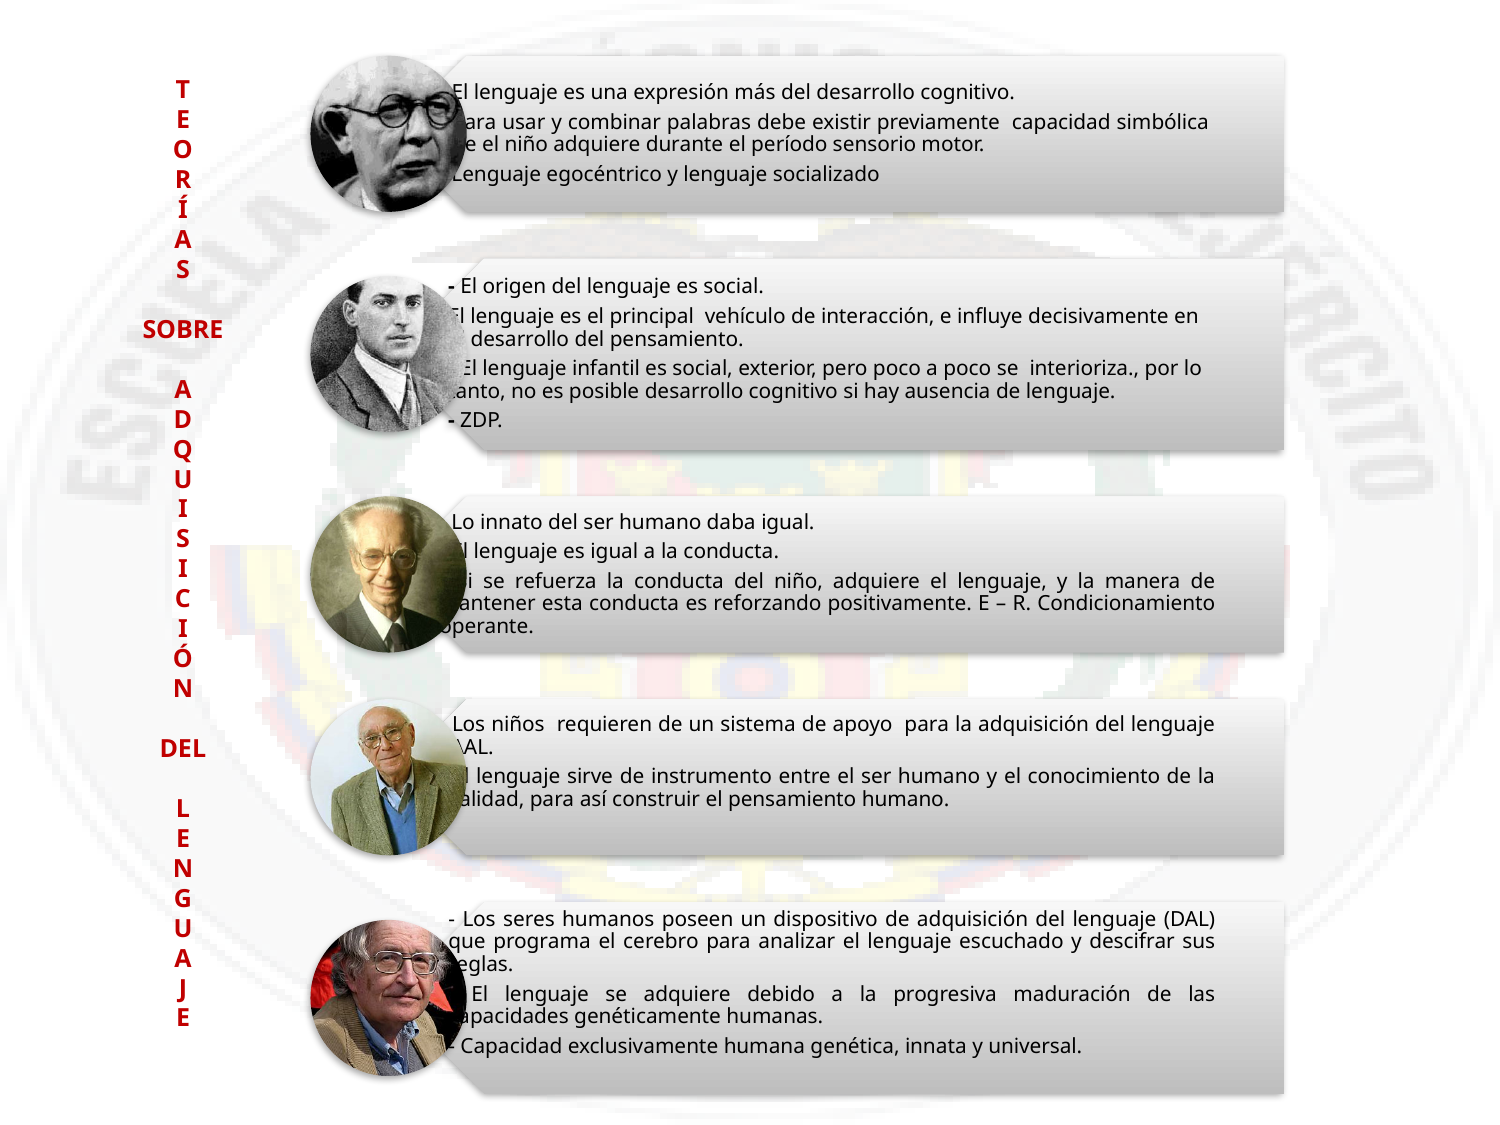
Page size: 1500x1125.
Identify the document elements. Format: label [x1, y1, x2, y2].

text_box [123, 55, 1471, 1095]
